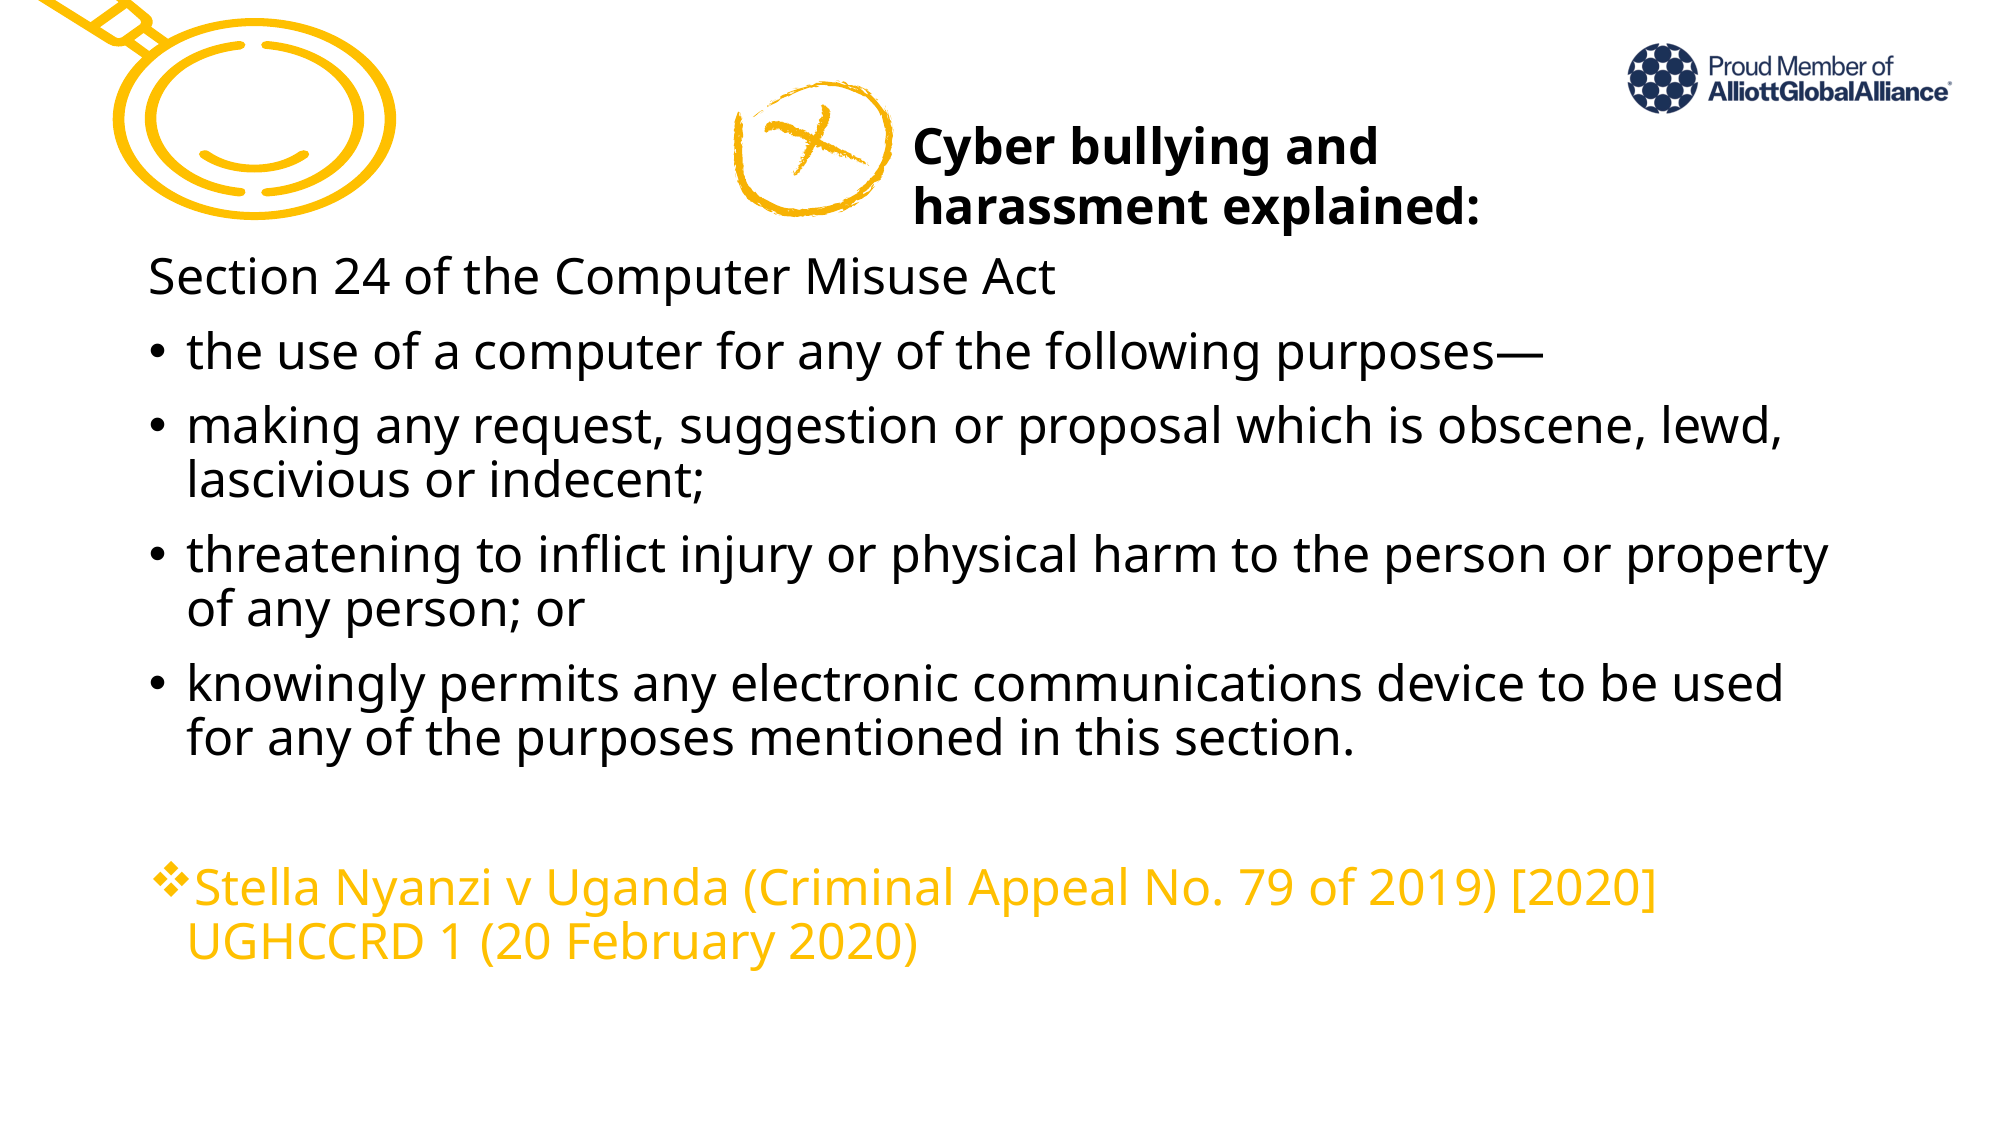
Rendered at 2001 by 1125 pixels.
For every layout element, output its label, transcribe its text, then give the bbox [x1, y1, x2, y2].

picture [1574, 39, 2000, 121]
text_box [0, 0, 410, 220]
text_box Cyber bullying and harassment explained: [897, 107, 1540, 243]
text_box [733, 80, 894, 218]
text_box Section 24 of the Computer Misuse Act the use of a computer for any of the following purposes— making any request, suggestion or proposal which is obscene, lewd, lascivious or indecent; threatening to inflict injury or physical harm to the person or property of any person; or knowingly permits any electronic communications device to be used for any of the purposes mentioned in this section. Stella Nyanzi v Uganda (Criminal Appeal No. 79 of 2019) [2020] UGHCCRD 1 (20 February 2020) [133, 243, 1859, 1058]
